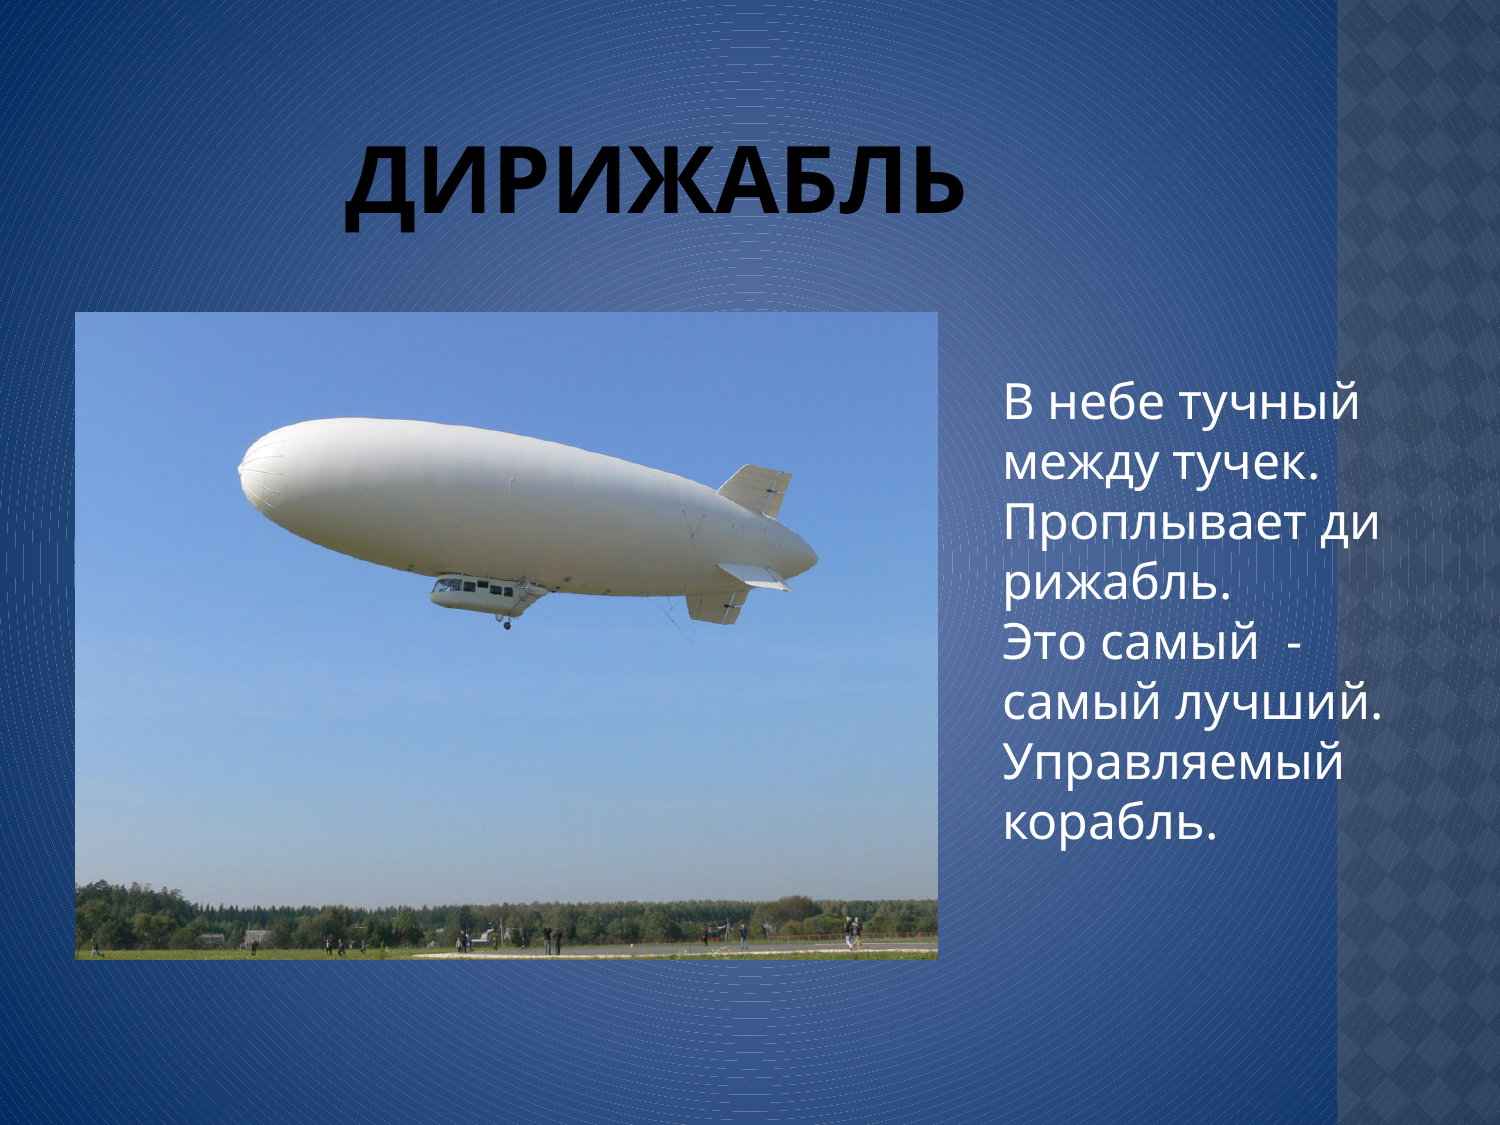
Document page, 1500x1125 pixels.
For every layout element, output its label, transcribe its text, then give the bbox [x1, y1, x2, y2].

title Дирижабль [337, 45, 1050, 233]
picture [74, 312, 938, 960]
text_box В небе тучный между тучек. Проплывает дирижабль. Это самый - самый лучший. Управляемый корабль. [987, 362, 1413, 858]
